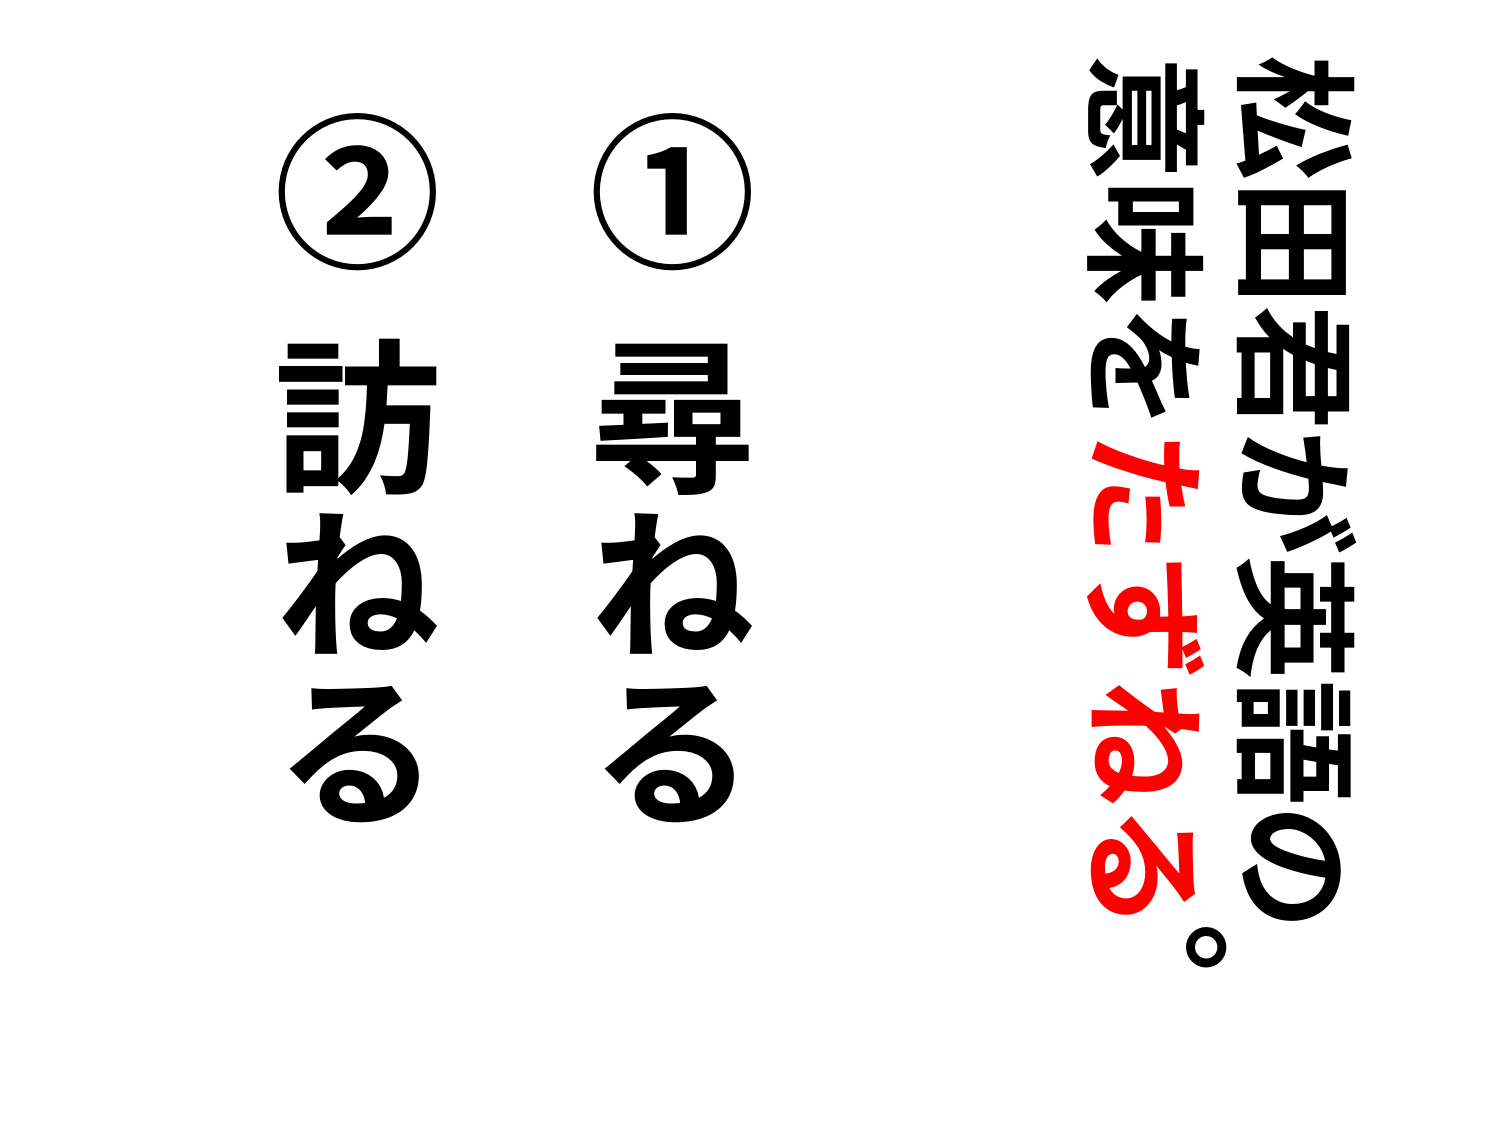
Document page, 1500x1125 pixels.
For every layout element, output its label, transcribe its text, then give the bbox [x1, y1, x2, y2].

list 尋ねる 訪ねる [244, 94, 906, 1006]
text_box 。 [1167, 826, 1323, 991]
text_box 松田君が英語の 意味をたずねる [1048, 40, 1382, 1101]
